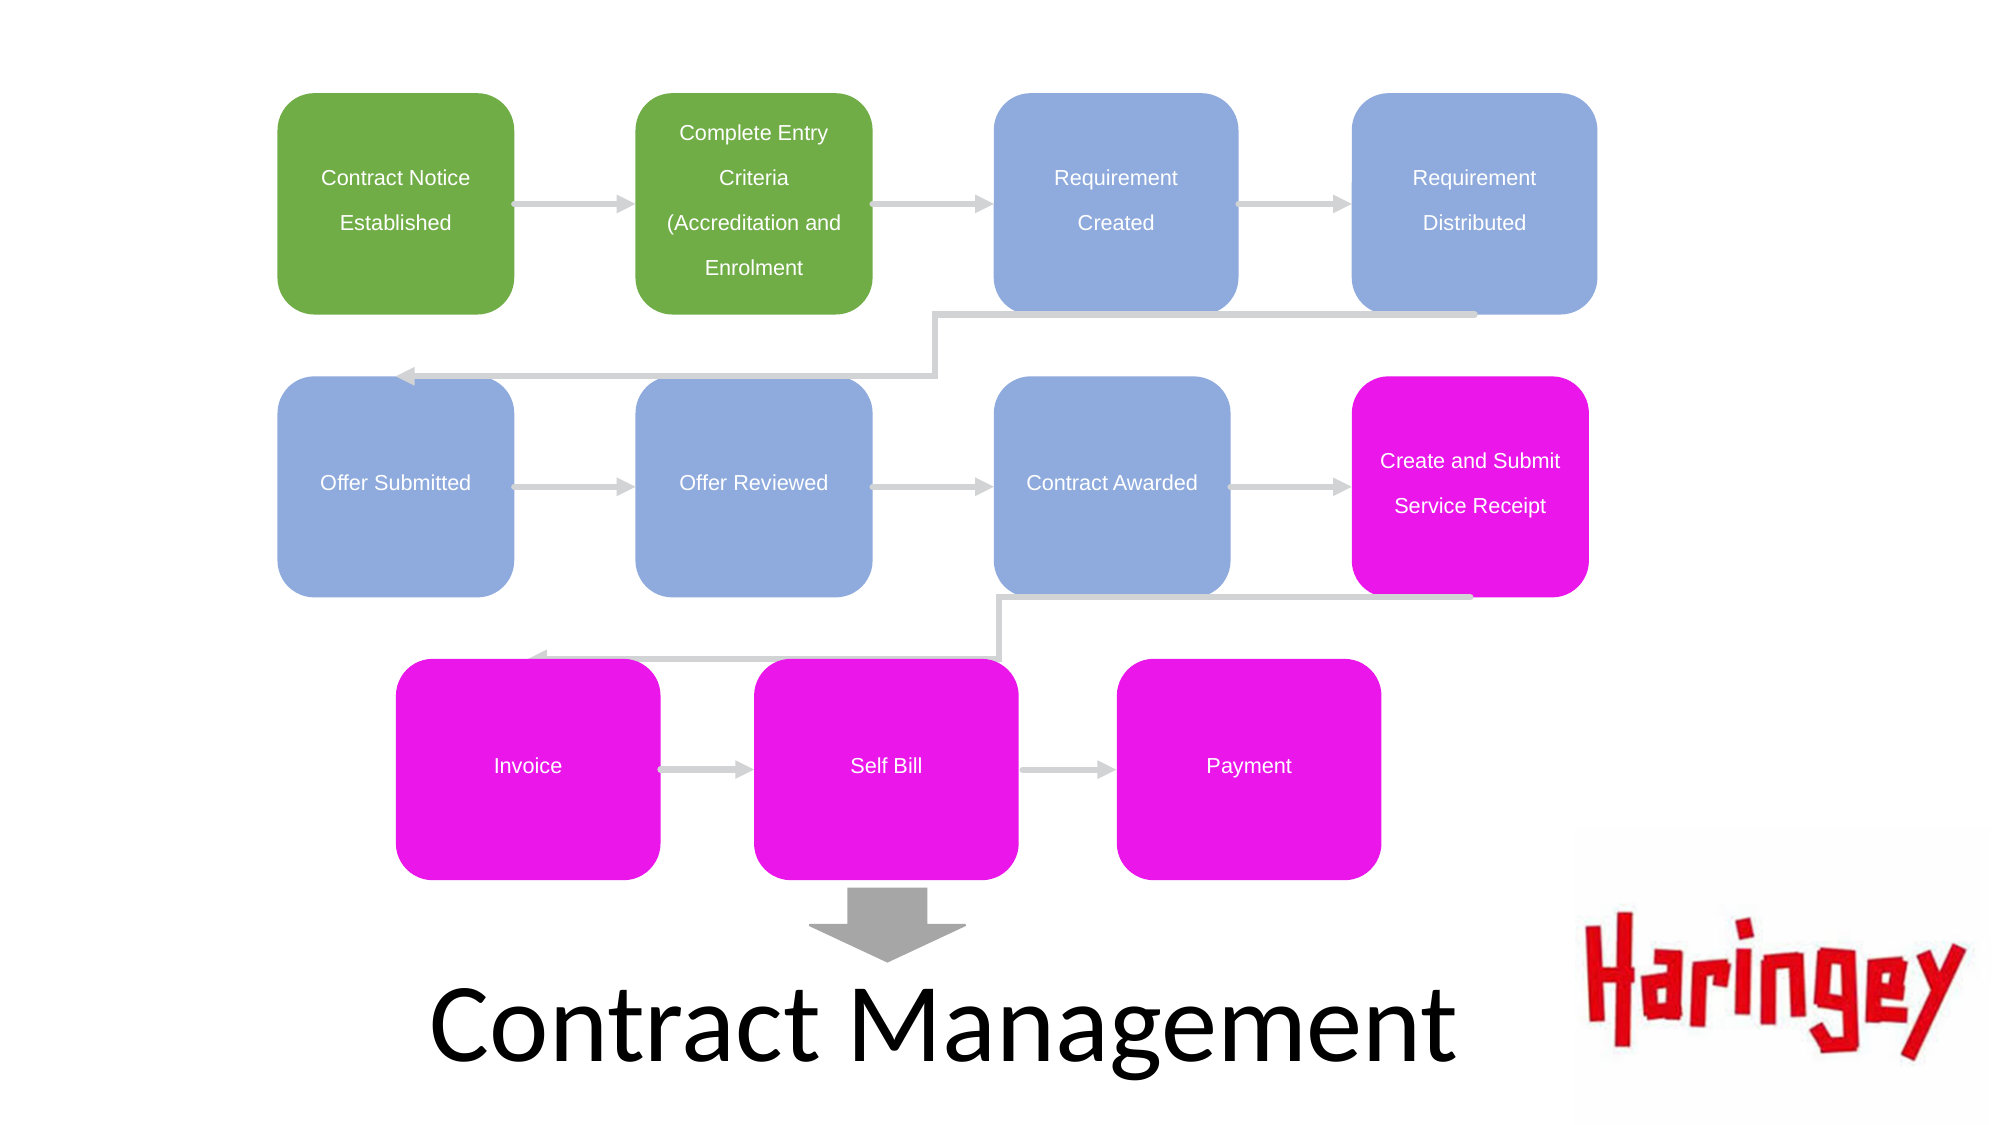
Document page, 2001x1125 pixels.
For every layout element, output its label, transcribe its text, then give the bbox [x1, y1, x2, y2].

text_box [277, 93, 1598, 881]
text_box [808, 887, 966, 963]
text_box Contract Management [414, 941, 1475, 1092]
picture [1575, 828, 1991, 1125]
